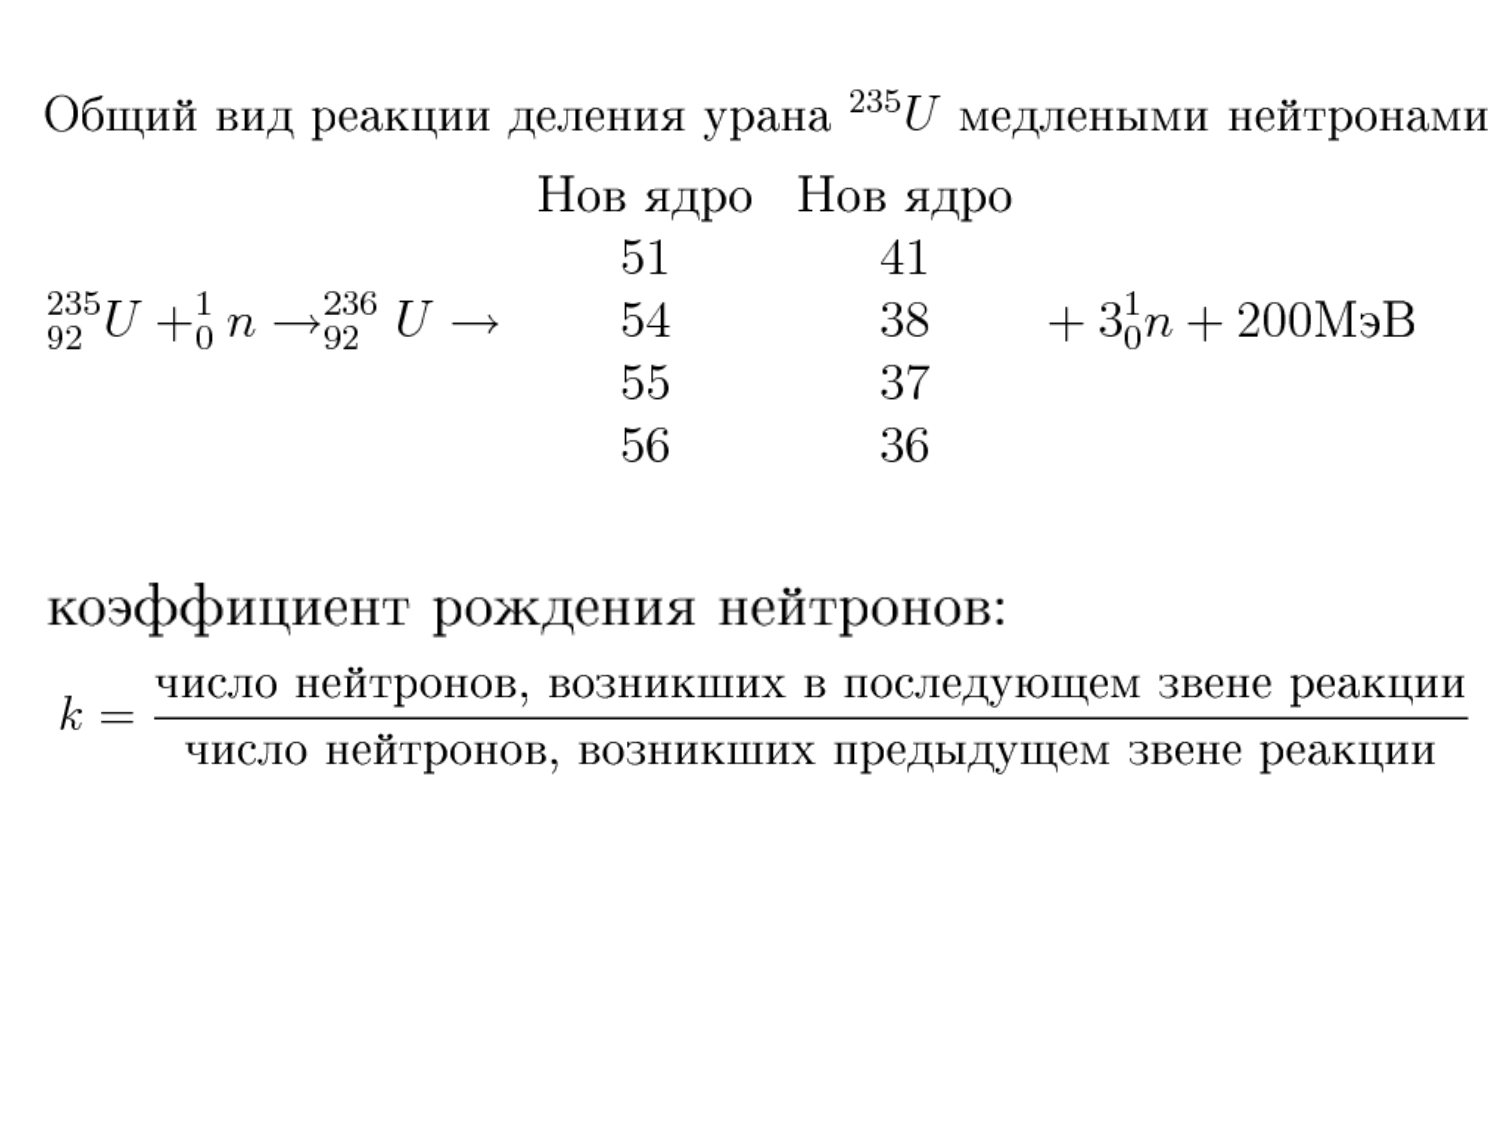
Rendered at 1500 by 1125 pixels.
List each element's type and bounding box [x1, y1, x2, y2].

picture [0, 70, 1500, 489]
picture [34, 574, 1500, 785]
